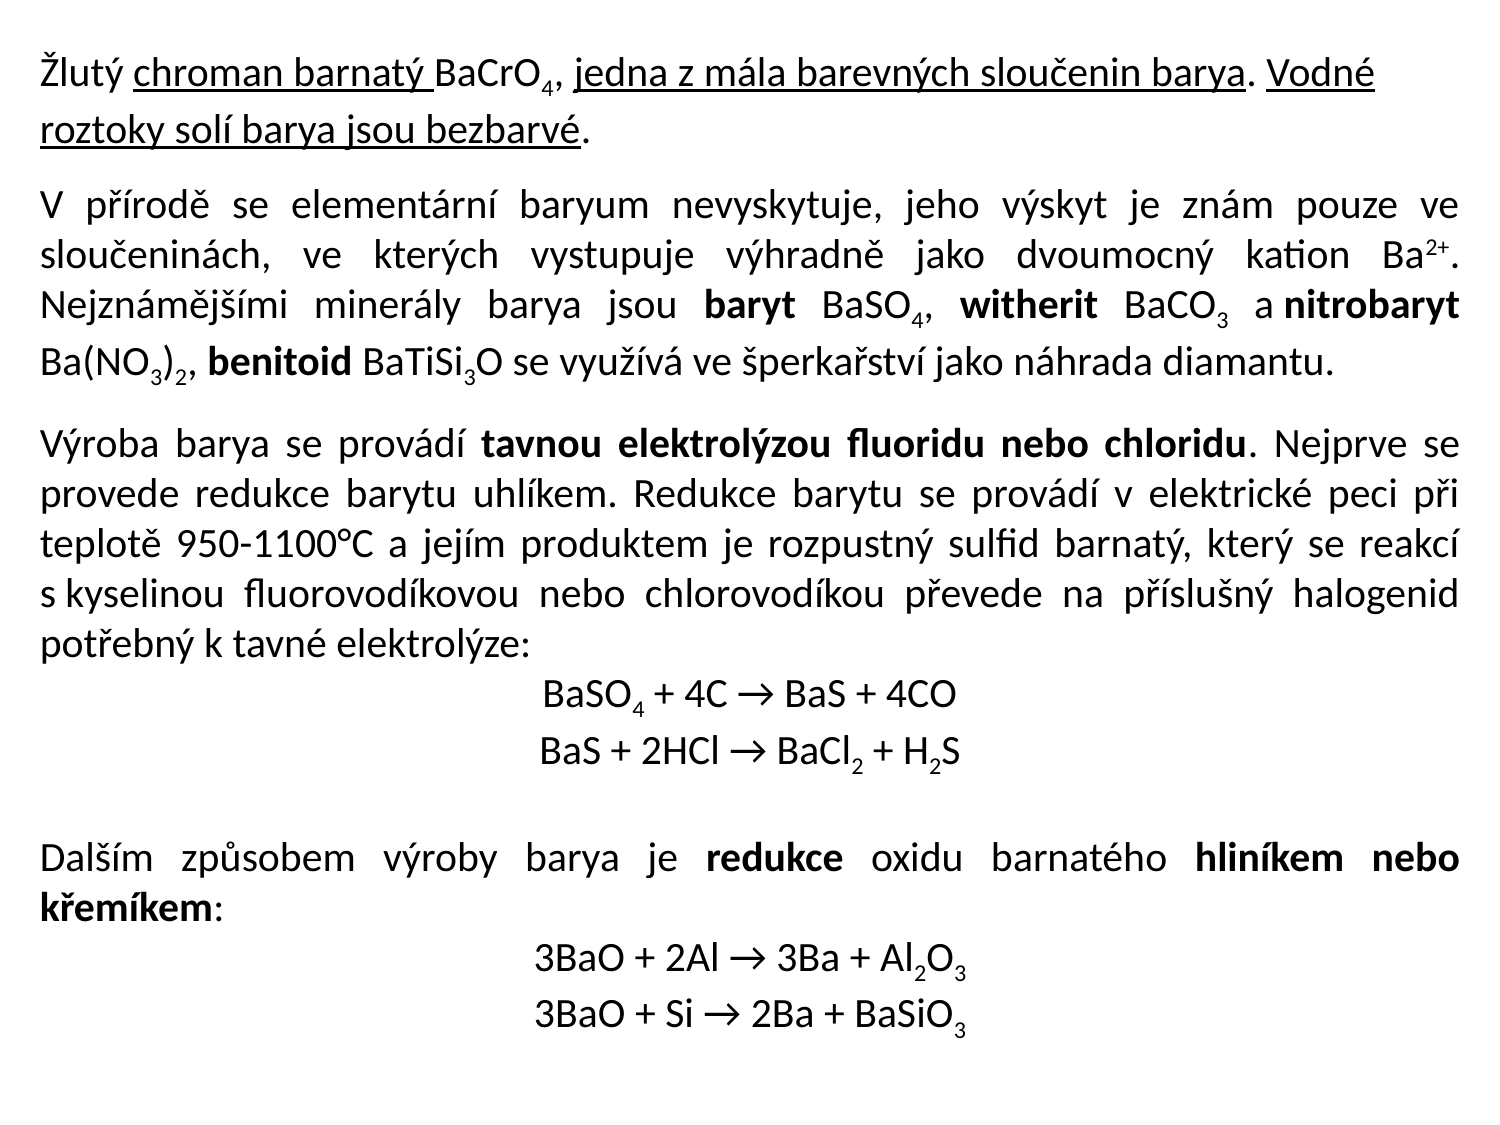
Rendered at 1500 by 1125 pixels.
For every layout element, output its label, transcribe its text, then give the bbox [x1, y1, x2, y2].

text_box Žlutý chroman barnatý BaCrO4, jedna z mála barevných sloučenin barya. Vodné roztoky solí barya jsou bezbarvé. V přírodě se elementární baryum nevyskytuje, jeho výskyt je znám pouze ve sloučeninách, ve kterých vystupuje výhradně jako dvoumocný kation Ba2+. Nejznámějšími minerály barya jsou baryt BaSO4, witherit BaCO3 a nitrobaryt Ba(NO3)2, benitoid BaTiSi3O se využívá ve šperkařství jako náhrada diamantu. Výroba barya se provádí tavnou elektrolýzou fluoridu nebo chloridu. Nejprve se provede redukce barytu uhlíkem. Redukce barytu se provádí v elektrické peci při teplotě 950-1100°C a jejím produktem je rozpustný sulfid barnatý, který se reakcí s kyselinou fluorovodíkovou nebo chlorovodíkou převede na příslušný halogenid potřebný k tavné elektrolýze: BaSO4 + 4C → BaS + 4CO BaS + 2HCl → BaCl2 + H2S Dalším způsobem výroby barya je redukce oxidu barnatého hliníkem nebo křemíkem: 3BaO + 2Al → 3Ba + Al2O3 3BaO + Si → 2Ba + BaSiO3 [24, 37, 1475, 1051]
